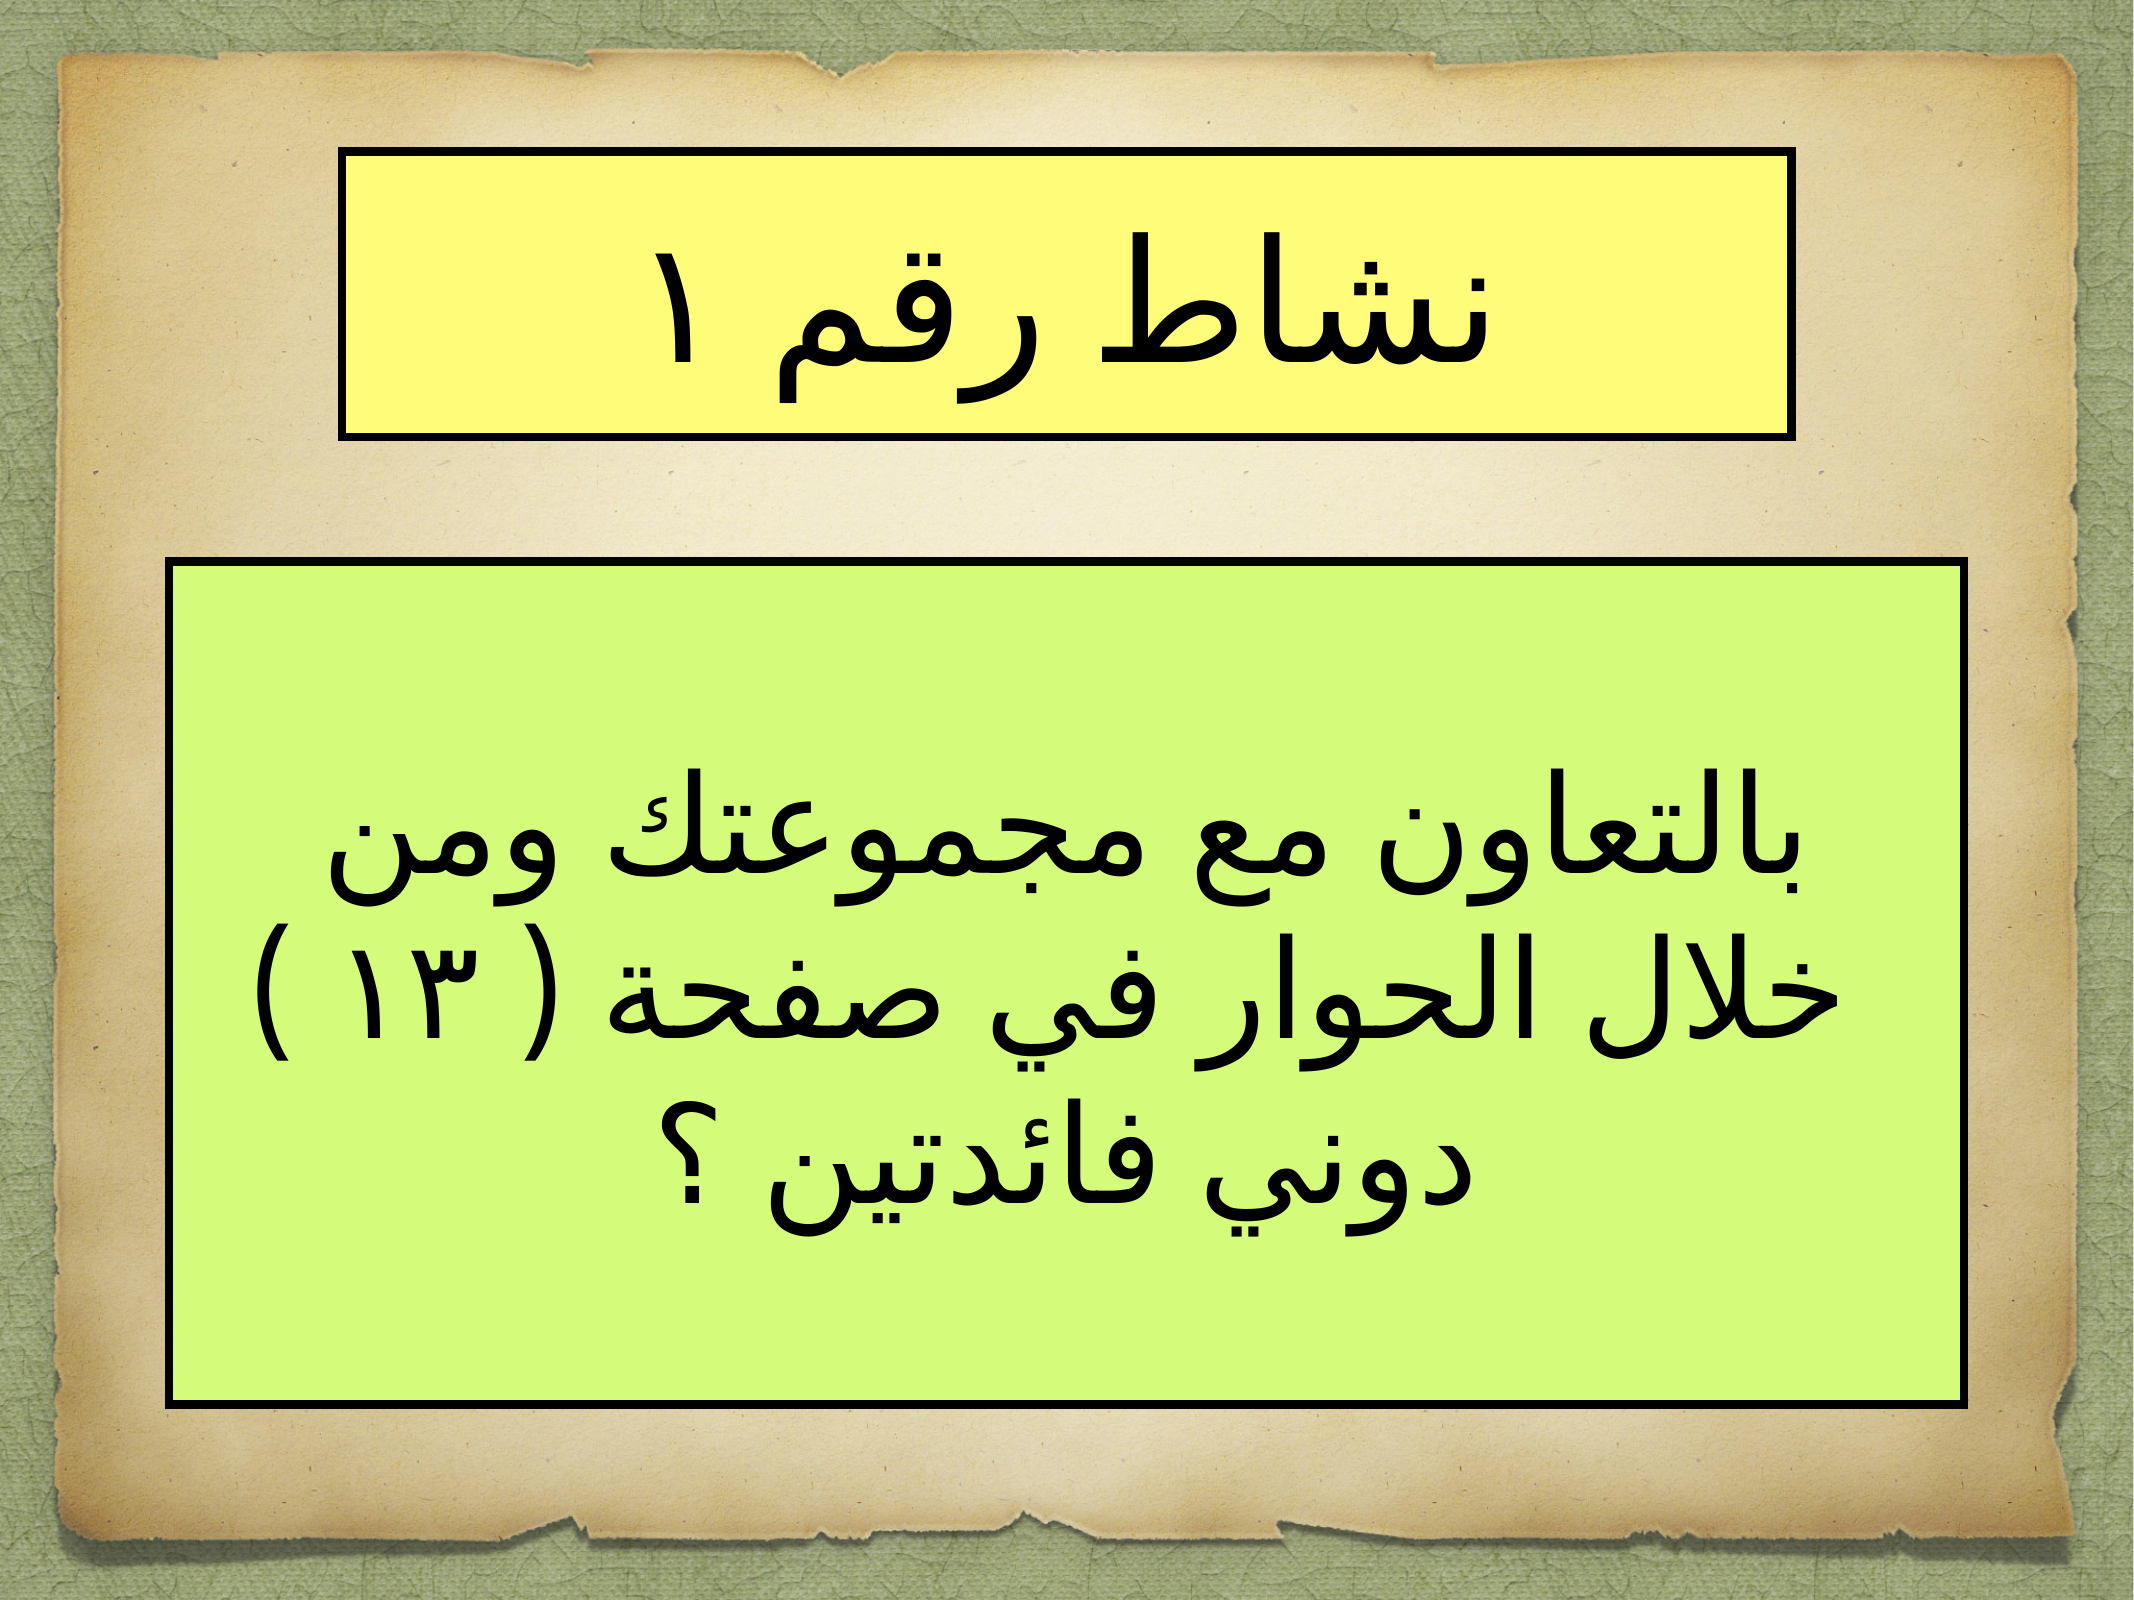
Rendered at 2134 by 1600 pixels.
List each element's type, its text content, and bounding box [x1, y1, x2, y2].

text_box بالتعاون مع مجموعتك ومن خلال الحوار في صفحة ( ١٣ ) دوني فائدتين ؟ [169, 561, 1965, 1405]
text_box نشاط رقم ١ [341, 151, 1792, 438]
picture [0, 0, 2134, 1600]
